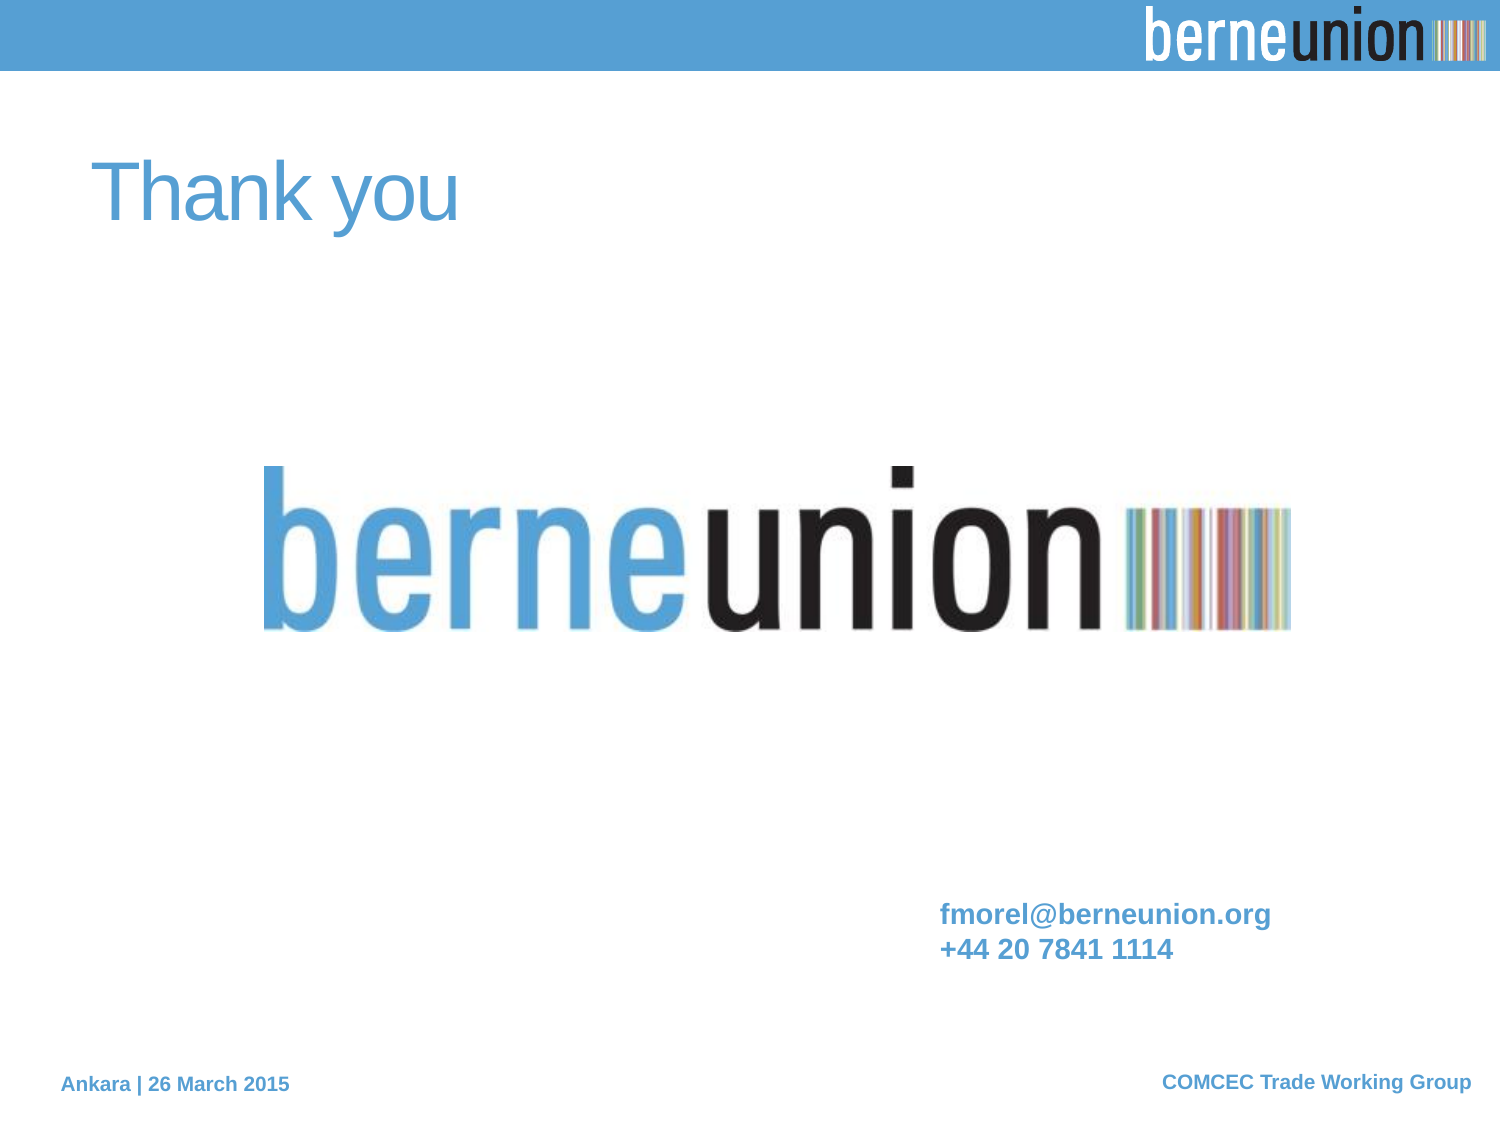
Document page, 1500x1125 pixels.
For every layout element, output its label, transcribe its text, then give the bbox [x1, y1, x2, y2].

footer COMCEC Trade Working Group [624, 1054, 1488, 1109]
text_box fmorel@berneunion.org +44 20 7841 1114 [925, 887, 1287, 973]
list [264, 466, 1291, 633]
title Thank you [75, 106, 1425, 269]
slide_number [45, 1055, 521, 1110]
picture [1146, 6, 1486, 61]
